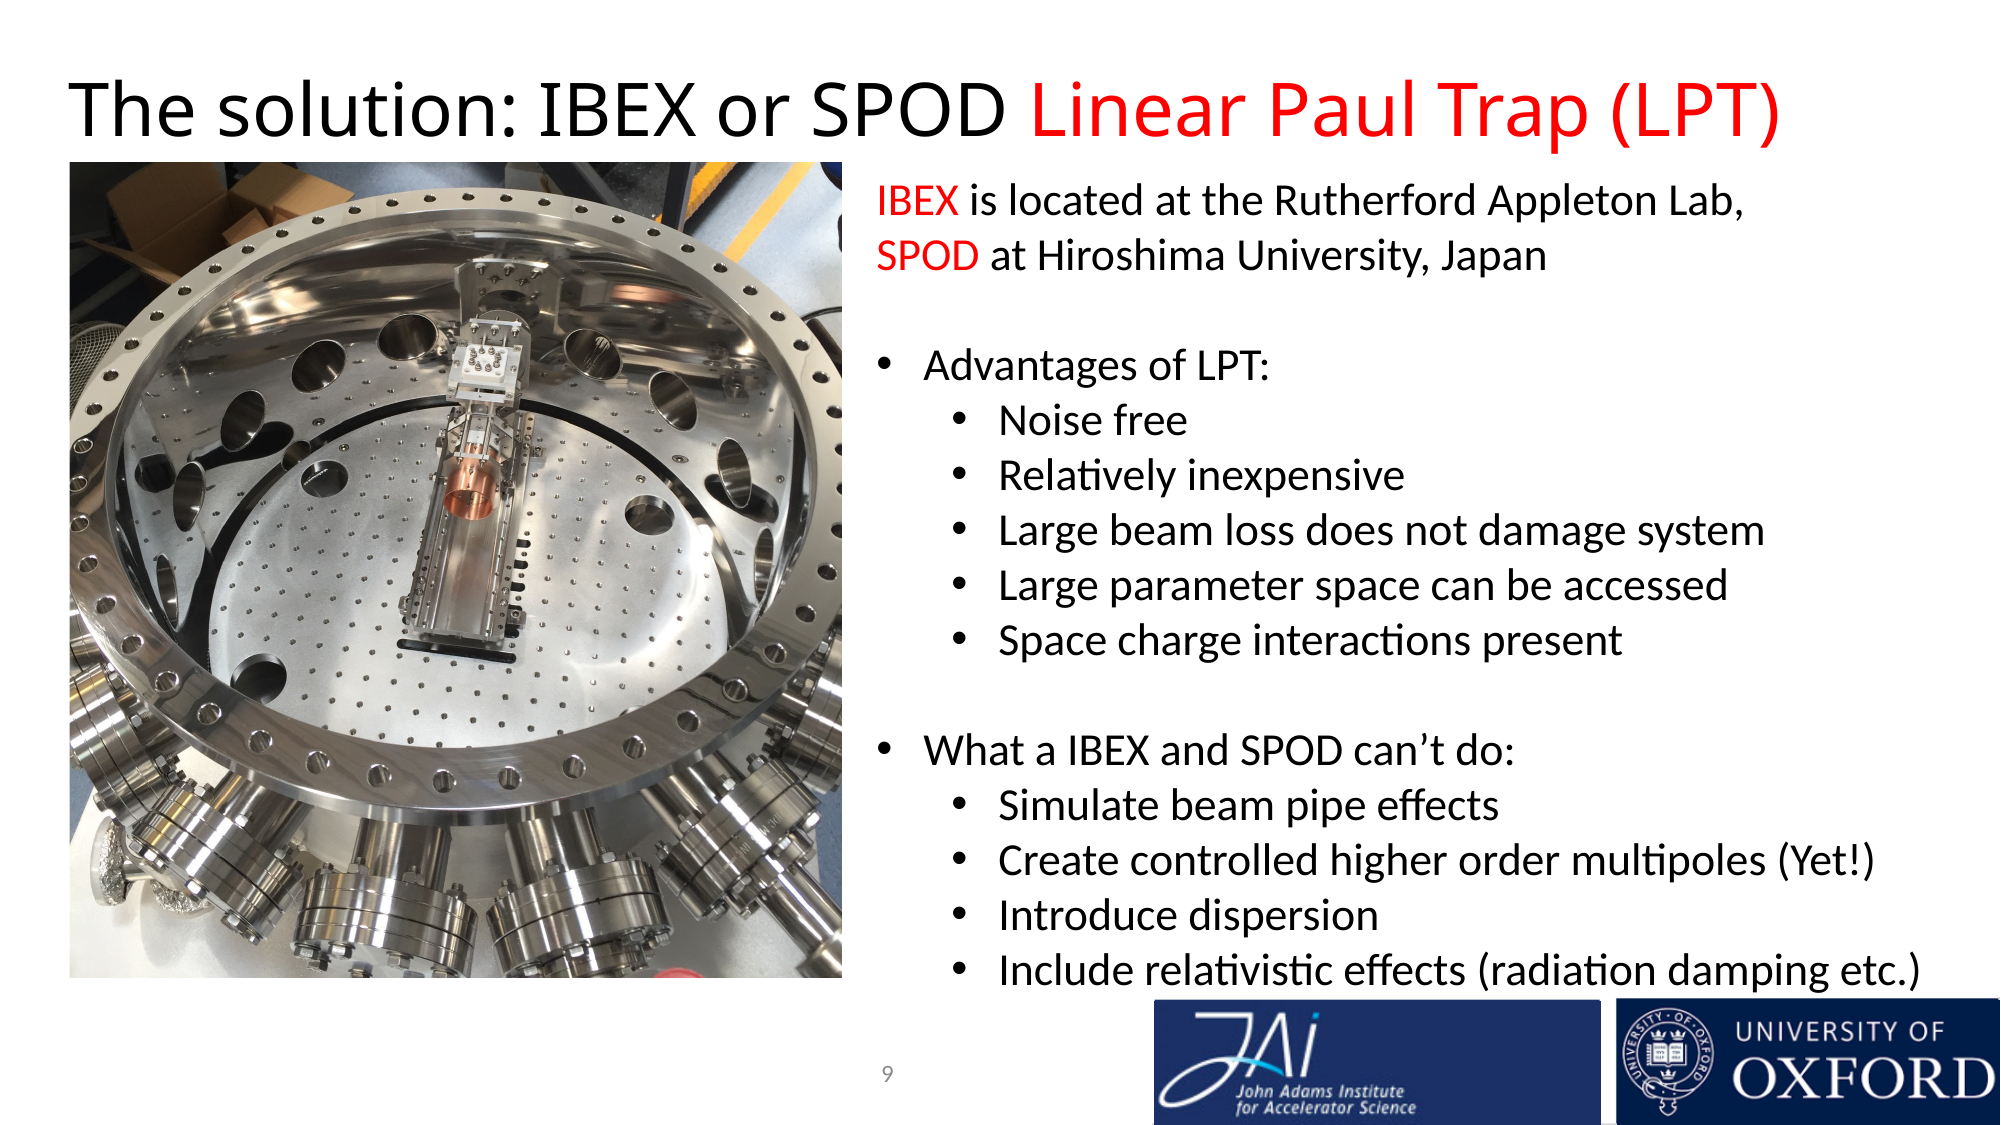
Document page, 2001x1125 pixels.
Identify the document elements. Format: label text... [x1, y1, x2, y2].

title The solution: IBEX or SPOD Linear Paul Trap (LPT) [50, 25, 1800, 199]
text_box IBEX is located at the Rutherford Appleton Lab, SPOD at Hiroshima University, Japan Advantages of LPT: Noise free Relatively inexpensive Large beam loss does not damage system Large parameter space can be accessed Space charge interactions present What a IBEX and SPOD can’t do: Simulate beam pipe effects Create controlled higher order multipoles (Yet!) Introduce dispersion Include relativistic effects (radiation damping etc.) [861, 162, 2000, 1113]
slide_number 8 [662, 1042, 1113, 1103]
picture [69, 162, 842, 978]
picture [1152, 1000, 2000, 1125]
